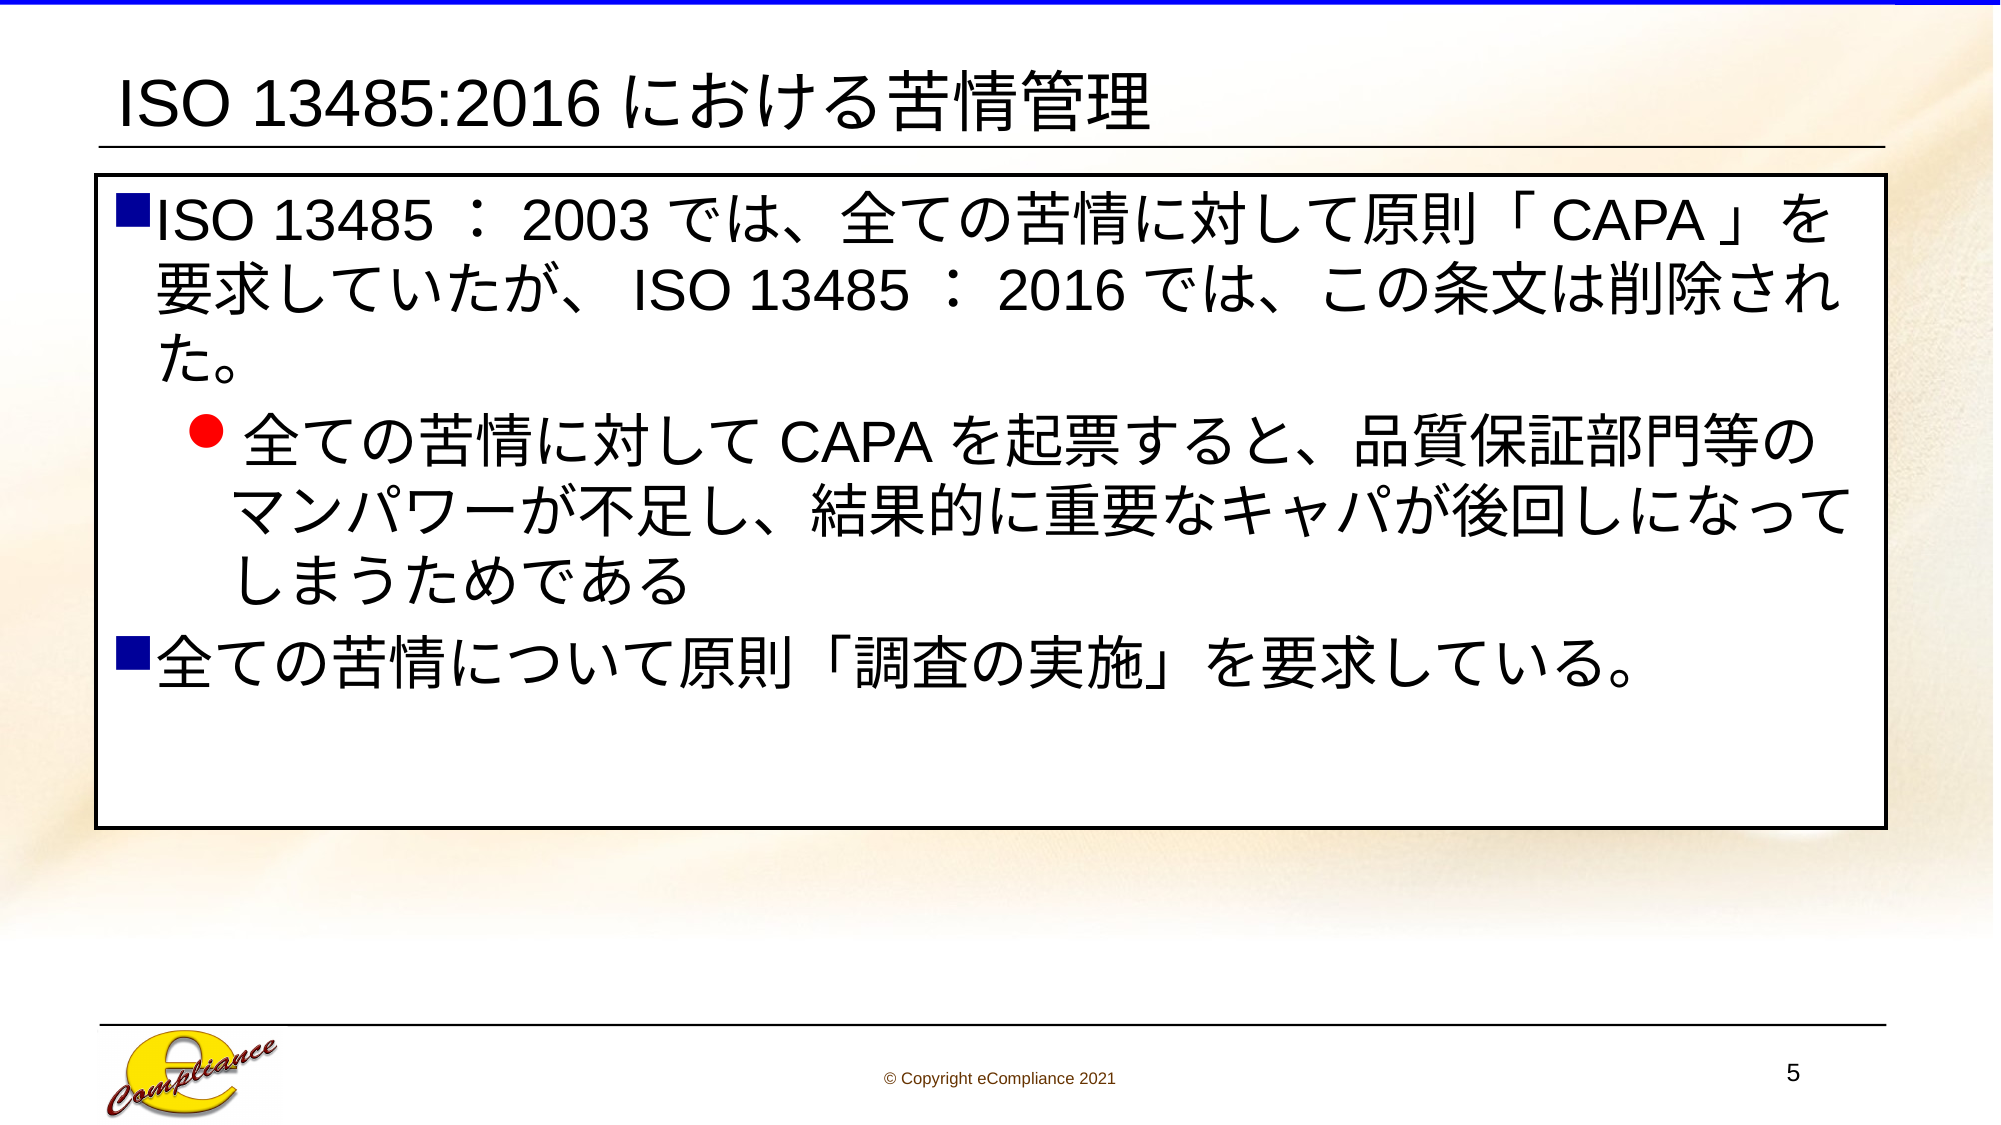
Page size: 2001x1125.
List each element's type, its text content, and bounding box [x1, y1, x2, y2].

list ISO 13485：2003では、全ての苦情に対して原則「CAPA」を要求していたが、ISO 13485：2016では、この条文は削除された。 全ての苦情に対してCAPAを起票すると、品質保証部門等のマンパワーが不足し、結果的に重要なキャパが後回しになってしまうためである 全ての苦情について原則「調査の実施」を要求している。 [94, 173, 1888, 830]
picture [97, 1026, 283, 1125]
picture [0, 5, 2000, 1017]
title ISO 13485:2016における苦情管理 [102, 25, 1903, 148]
